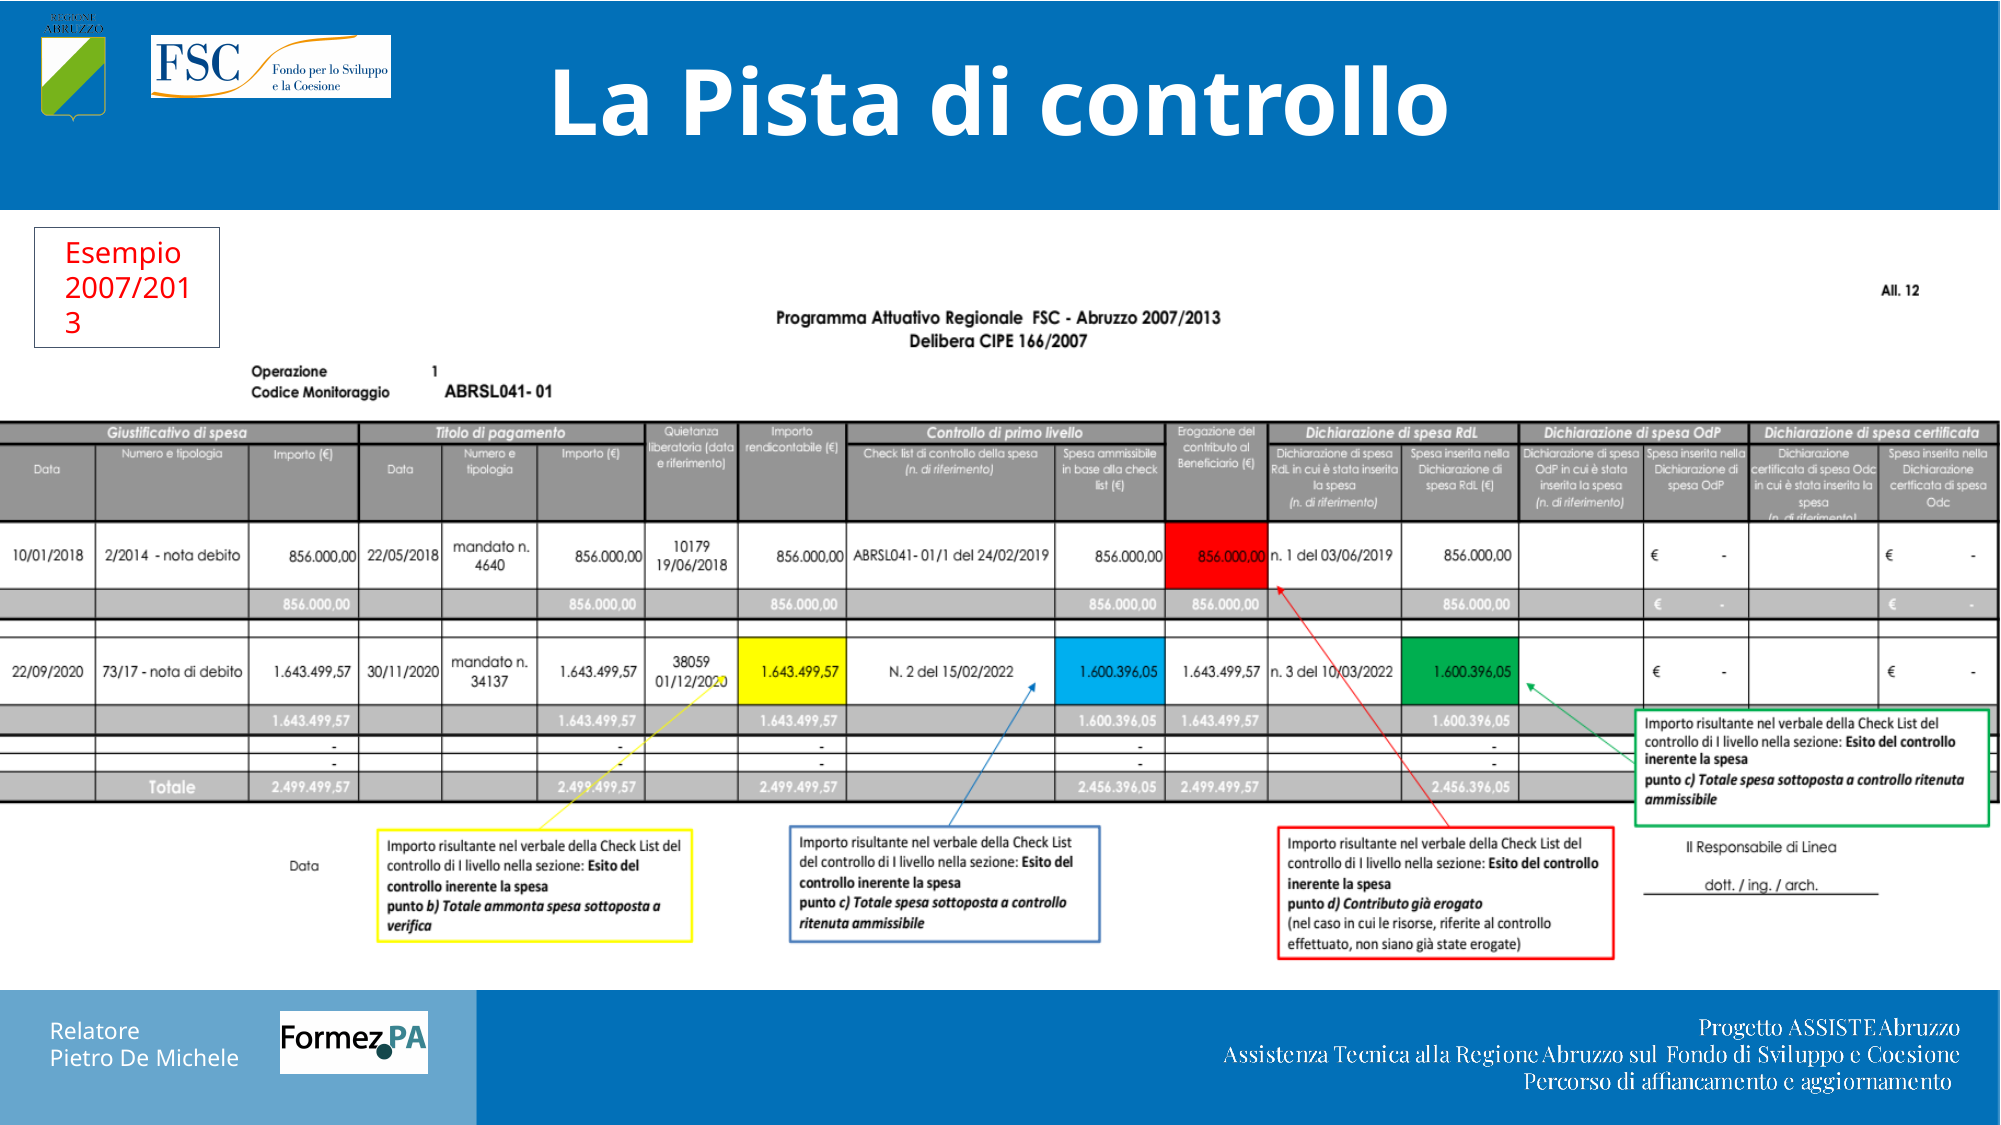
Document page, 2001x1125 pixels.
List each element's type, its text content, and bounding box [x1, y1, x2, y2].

text_box Relatore Pietro De Michele [34, 1009, 385, 1079]
picture [0, 1, 137, 210]
title La Pista di controllo [137, 0, 1863, 211]
picture [1863, 1, 2000, 210]
picture [151, 35, 391, 98]
text_box Esempio 2007/2013 [34, 227, 220, 232]
picture [0, 990, 2000, 1125]
picture [0, 232, 2000, 970]
